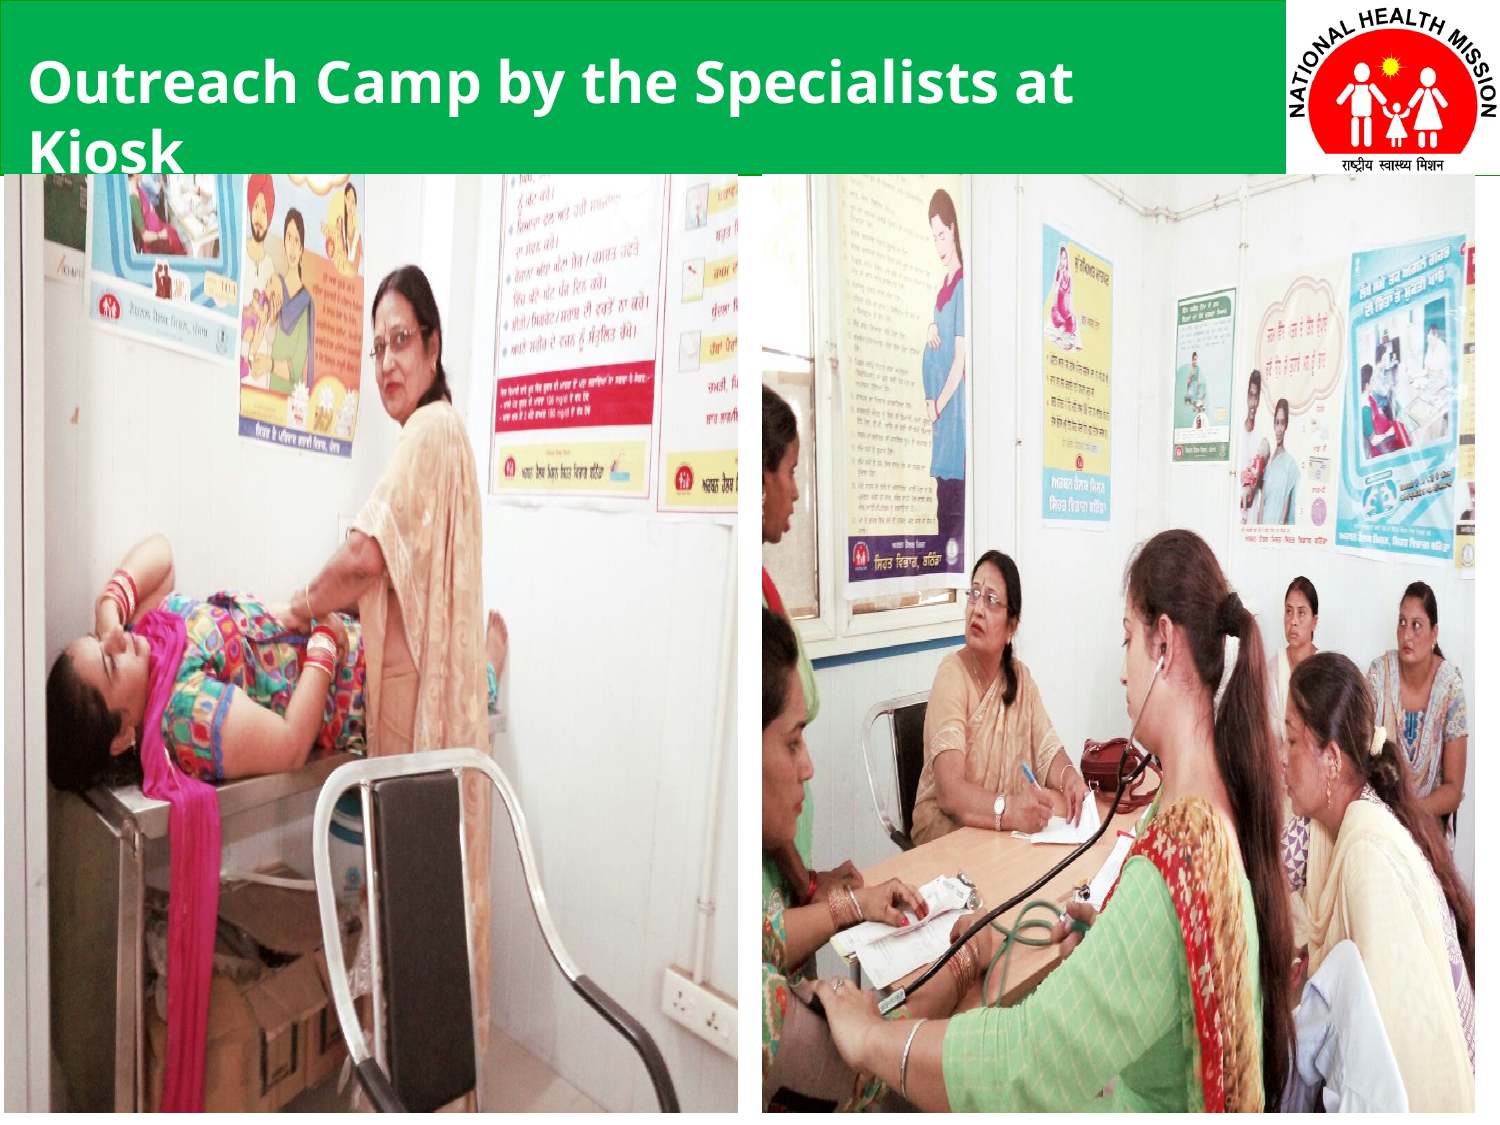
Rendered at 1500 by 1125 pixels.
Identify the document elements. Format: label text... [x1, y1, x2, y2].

picture [4, 174, 738, 1113]
picture [762, 0, 1500, 1113]
text_box Outreach Camp by the Specialists at Kiosk [12, 37, 1238, 163]
